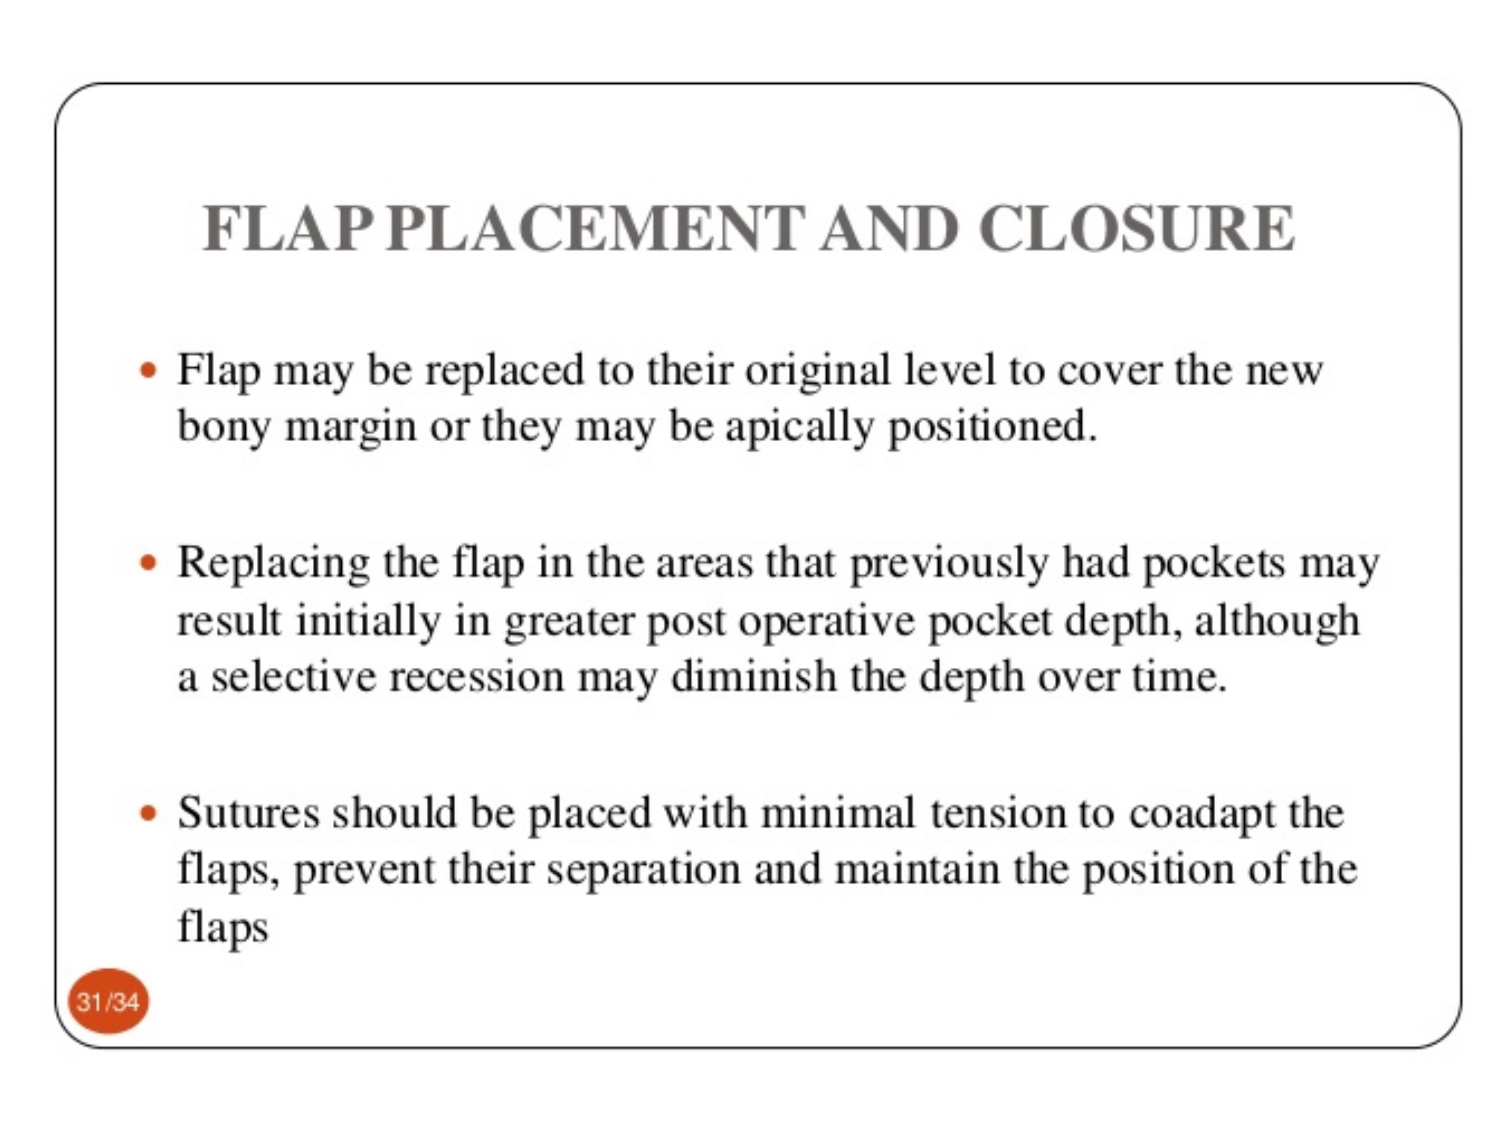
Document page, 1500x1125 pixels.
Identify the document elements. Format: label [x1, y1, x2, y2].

picture [46, 74, 1472, 1063]
